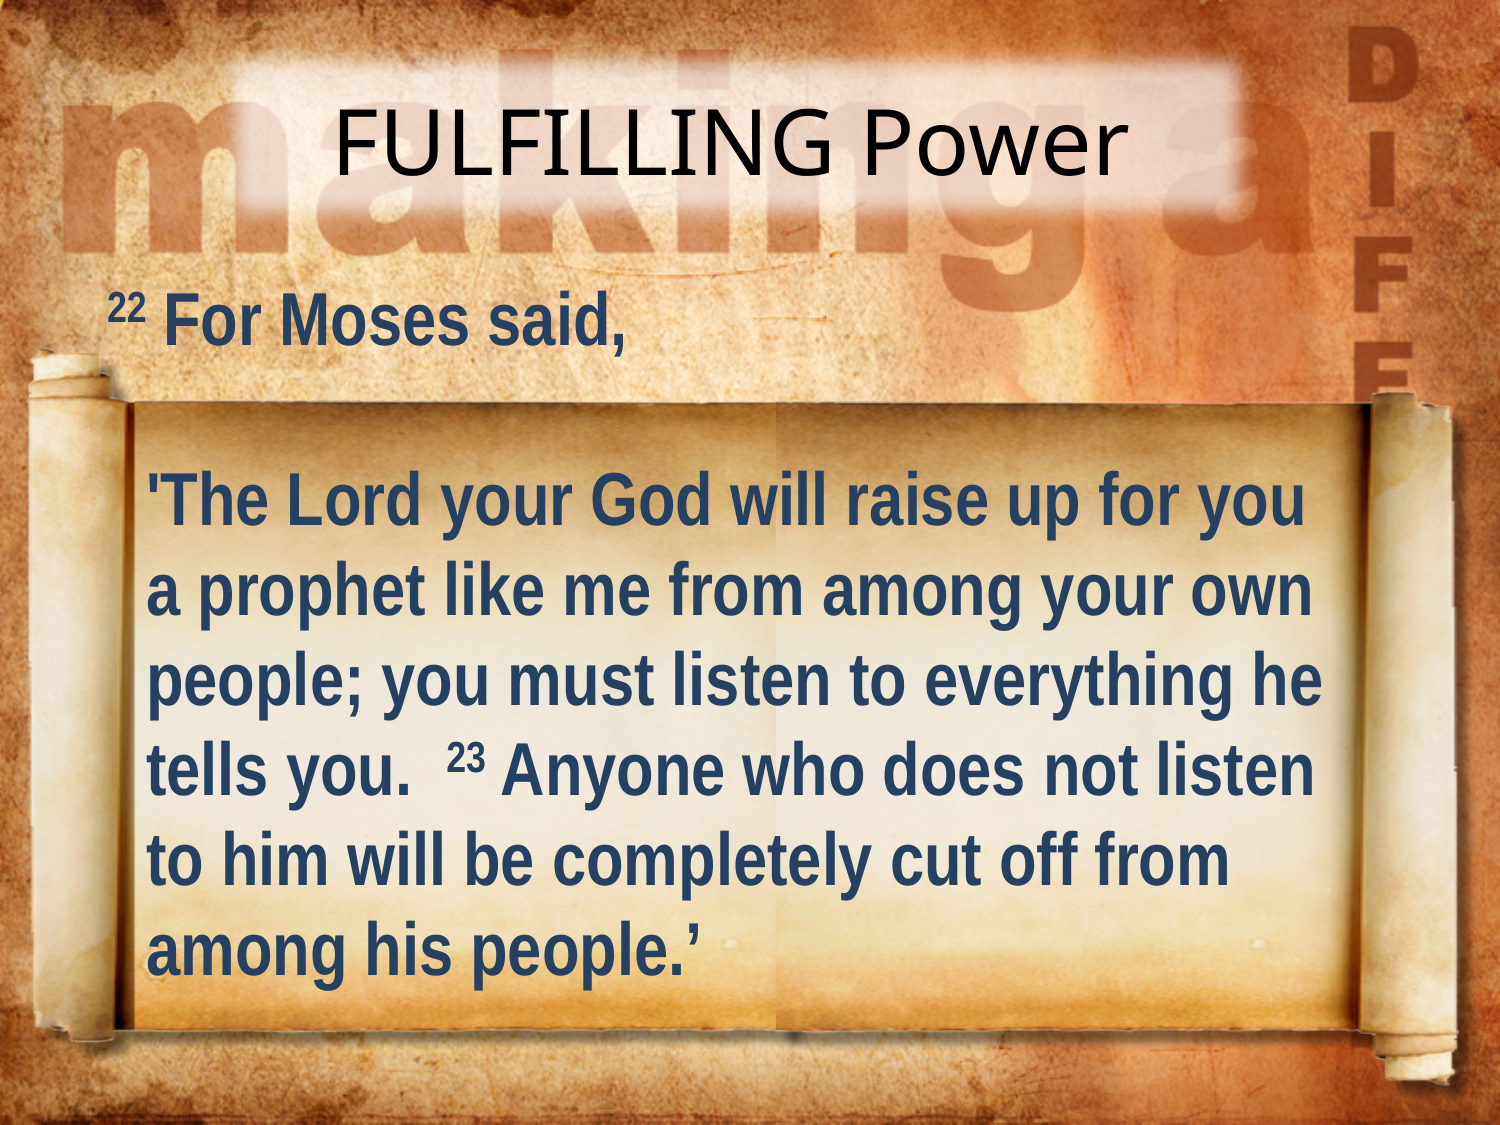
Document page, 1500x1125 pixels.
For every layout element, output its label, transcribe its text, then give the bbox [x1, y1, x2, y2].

picture [0, 0, 1500, 1125]
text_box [27, 346, 1460, 1088]
list 22 For Moses said, 'The Lord your God will raise up for you a prophet like me from among your own people; you must listen to everything he tells you. 23 Anyone who does not listen to him will be completely cut off from among his people.’ [75, 262, 1353, 345]
title FULFILLING Power [37, 45, 1425, 233]
